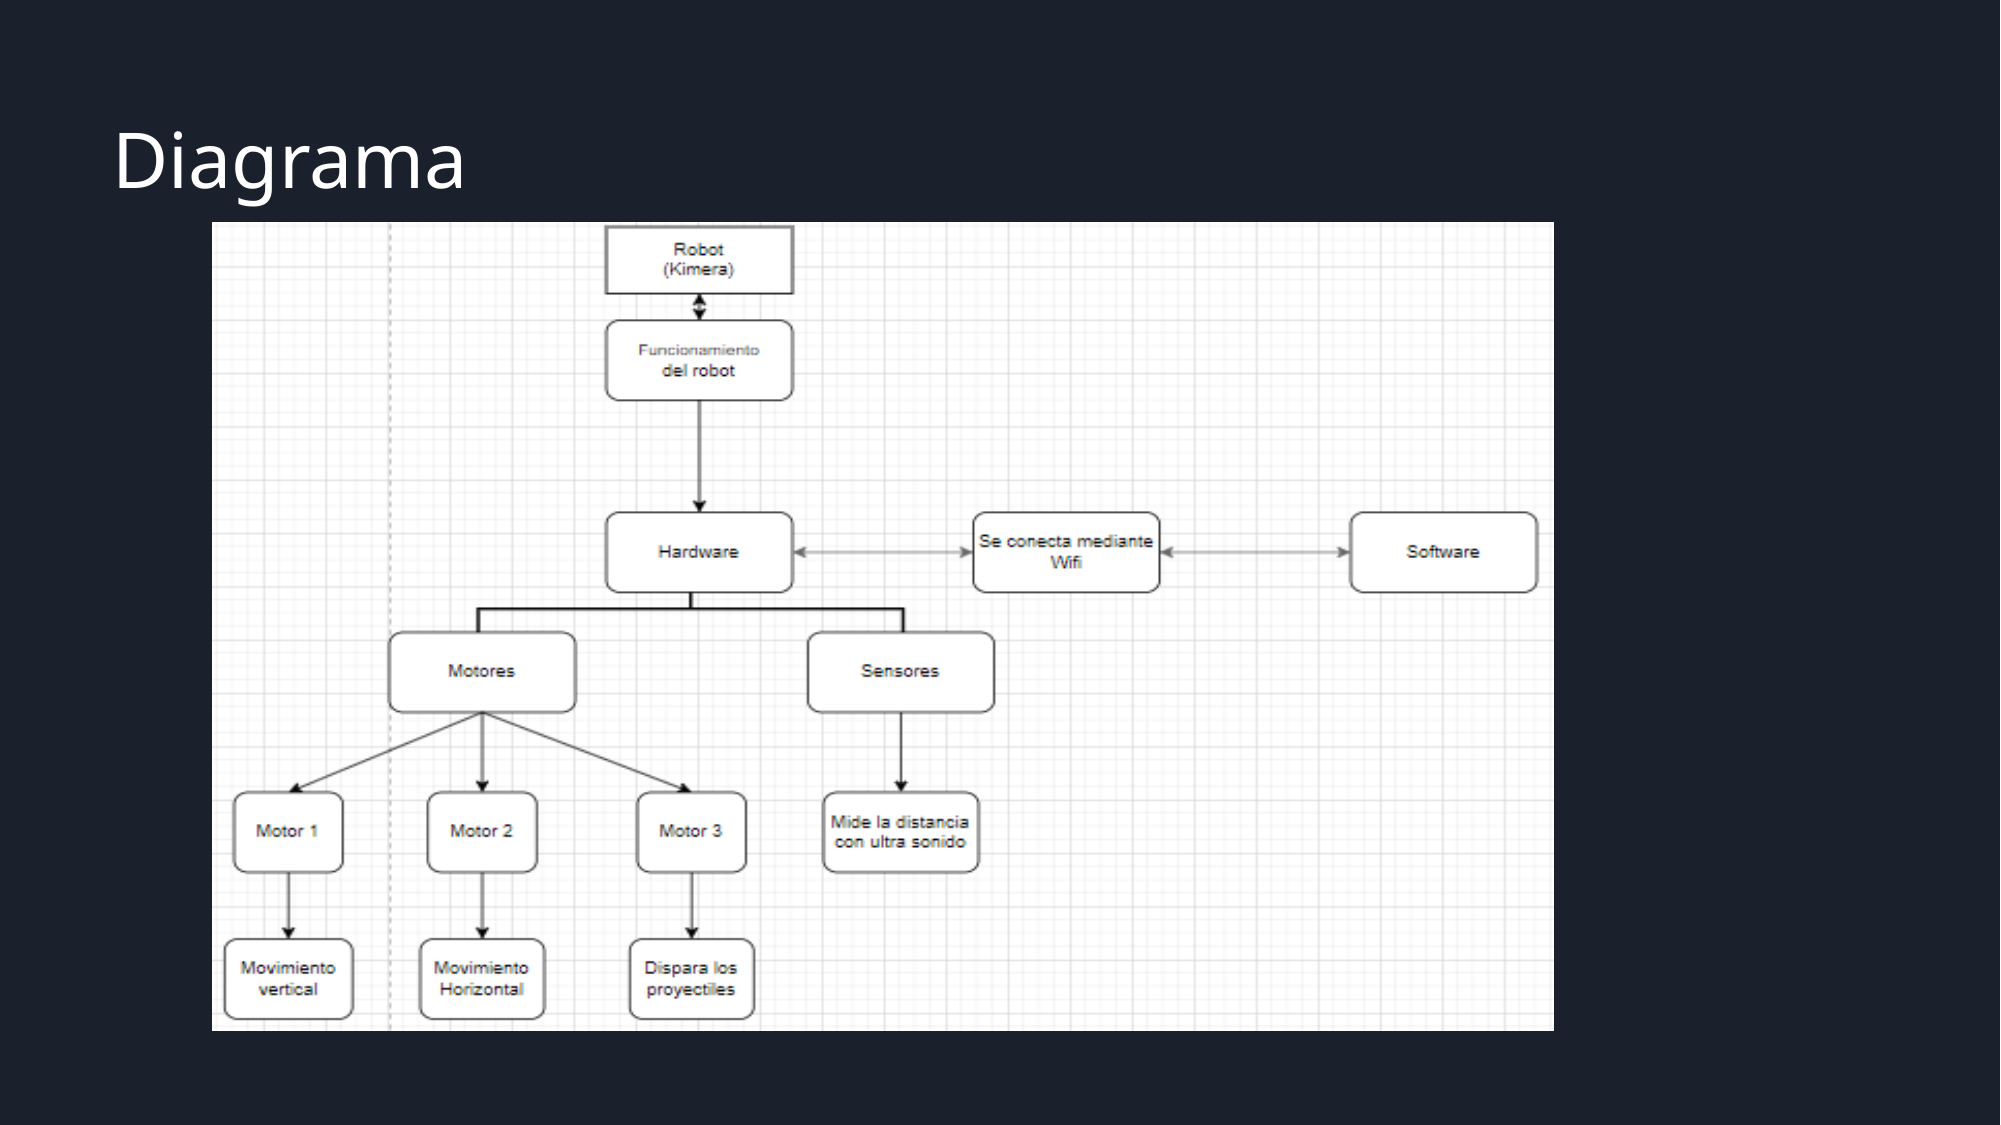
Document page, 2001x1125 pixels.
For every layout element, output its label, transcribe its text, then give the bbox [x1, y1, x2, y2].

title Diagrama [97, 54, 1823, 273]
picture [212, 222, 1554, 1032]
